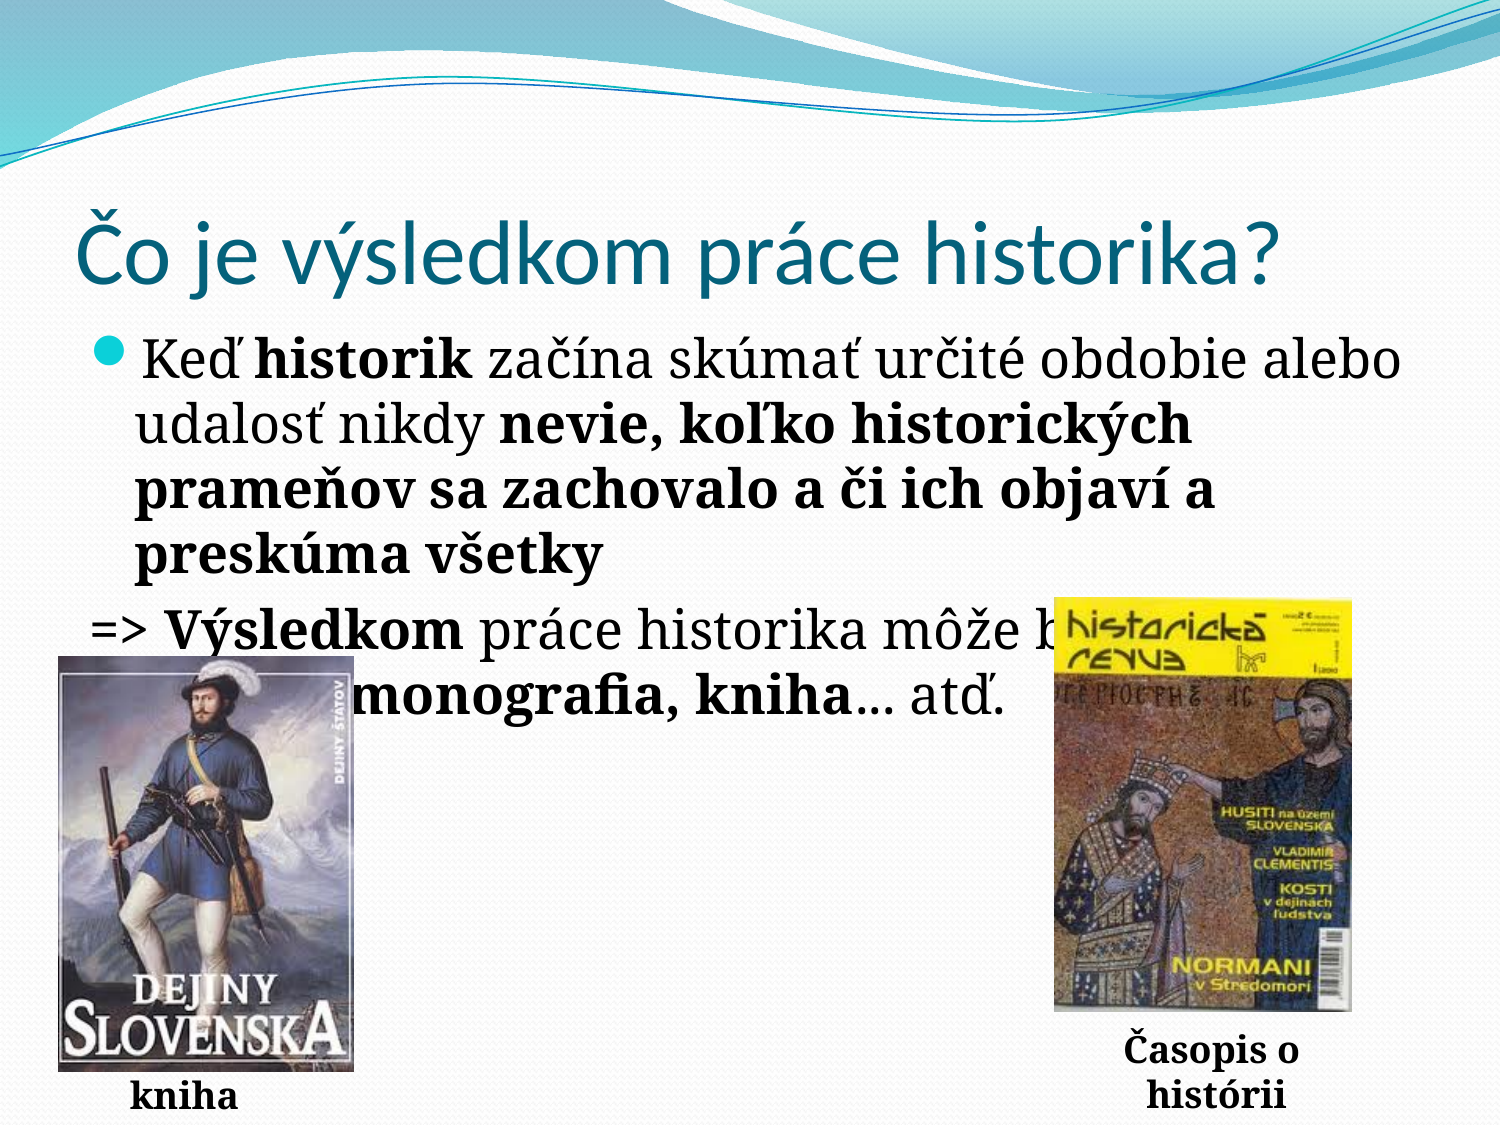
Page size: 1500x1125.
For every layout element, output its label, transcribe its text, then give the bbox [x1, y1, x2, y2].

title Čo je výsledkom práce historika? [75, 115, 1425, 303]
text_box Časopis o histórii [1108, 1025, 1325, 1124]
text_box kniha [114, 1085, 254, 1125]
list Keď historik začína skúmať určité obdobie alebo udalosť nikdy nevie, koľko historických prameňov sa zachovalo a či ich objaví a preskúma všetky => Výsledkom práce historika môže byť nejaký článok, monografia, kniha... atď. [75, 317, 1425, 1038]
picture [58, 655, 355, 1073]
picture [1054, 597, 1352, 1012]
